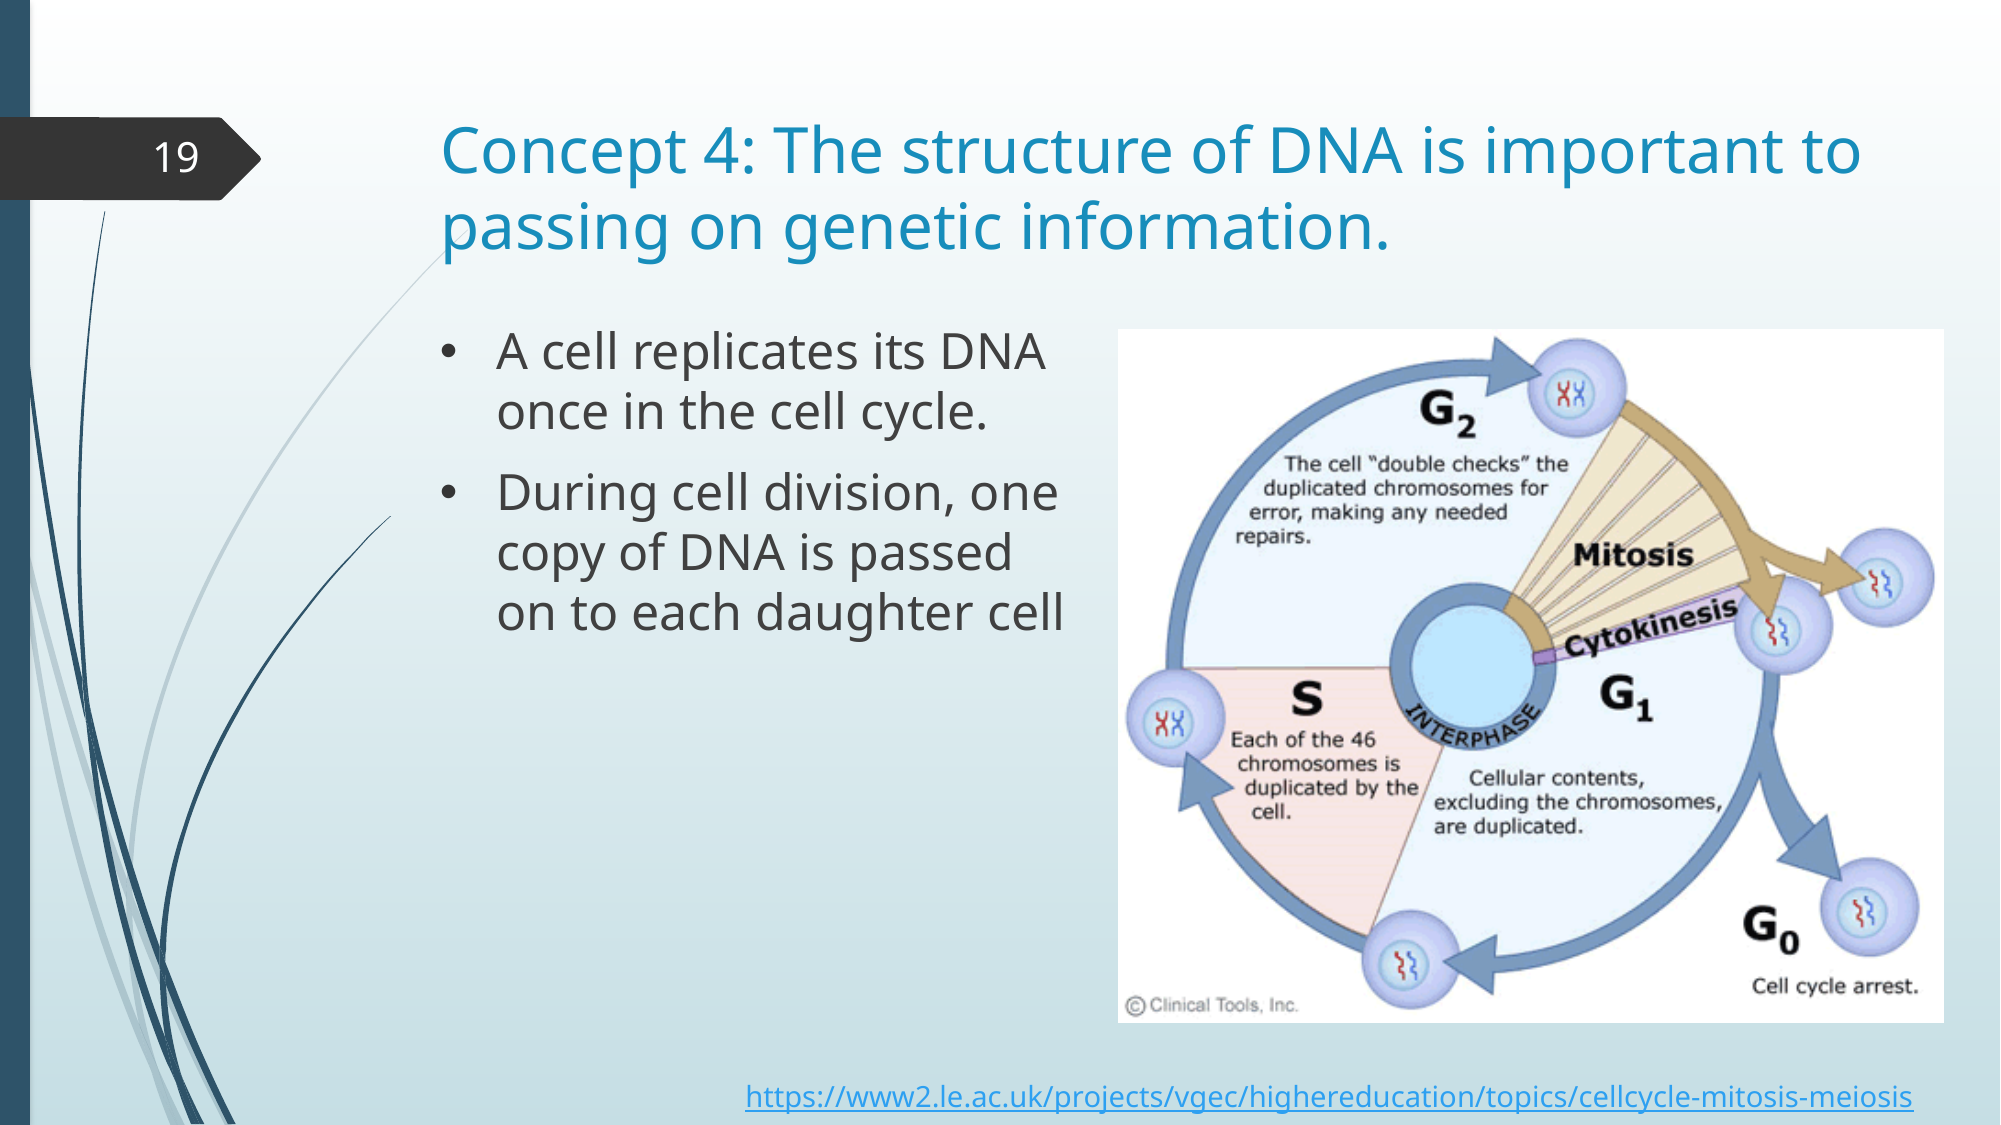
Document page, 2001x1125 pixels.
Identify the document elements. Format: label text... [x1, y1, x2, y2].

text_box https://www2.le.ac.uk/projects/vgec/highereducation/topics/cellcycle-mitosis-meiosis [730, 1071, 2000, 1125]
picture [1118, 329, 1944, 1023]
title Concept 4: The structure of DNA is important to passing on genetic information. [425, 102, 1888, 313]
list A cell replicates its DNA once in the cell cycle. During cell division, one copy of DNA is passed on to each daughter cell [424, 312, 1098, 1121]
slide_number 19 [87, 129, 216, 190]
